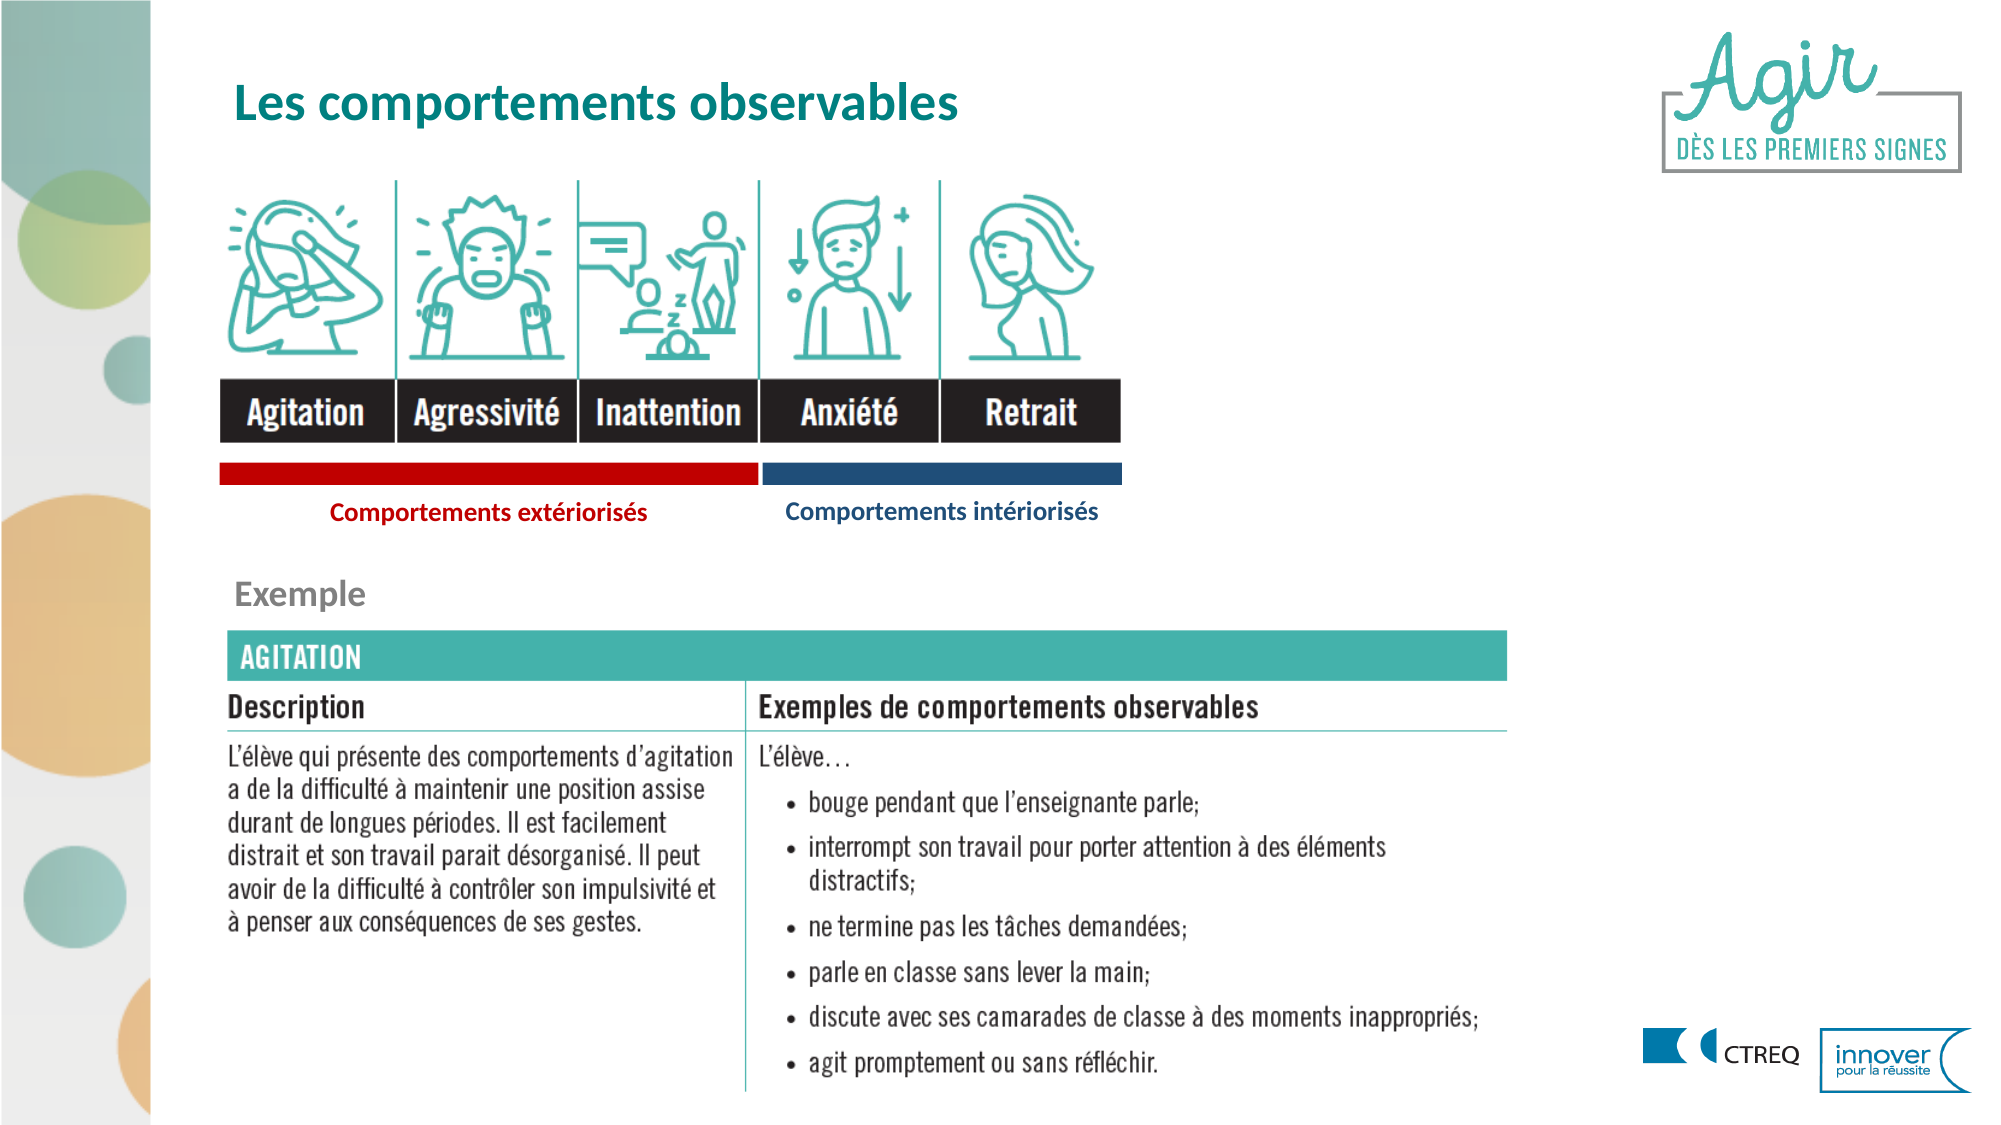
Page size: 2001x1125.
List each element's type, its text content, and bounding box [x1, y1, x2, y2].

picture [219, 622, 1518, 1093]
text_box Exemple [219, 561, 393, 622]
text_box Comportements intériorisés [770, 486, 1114, 534]
picture [1652, 25, 1972, 188]
picture [1823, 1031, 1957, 1090]
picture [1943, 1028, 1972, 1093]
text_box [762, 462, 1123, 486]
picture [1643, 1028, 1819, 1093]
text_box Les comportements observables [219, 58, 1137, 139]
picture [0, 0, 153, 1125]
text_box Comportements extériorisés [315, 487, 663, 535]
text_box [219, 462, 759, 486]
picture [219, 179, 1122, 444]
